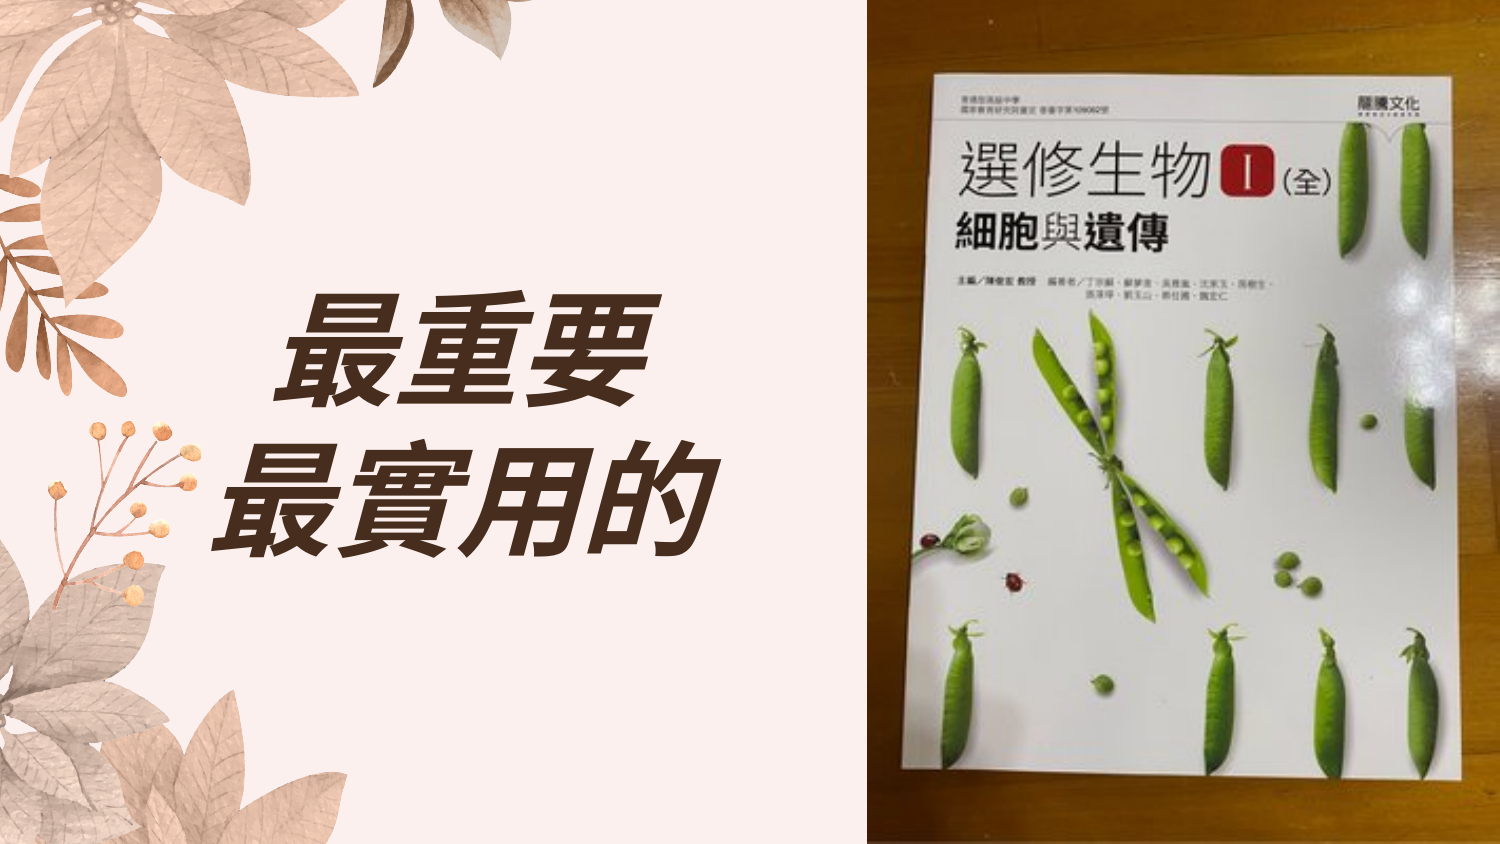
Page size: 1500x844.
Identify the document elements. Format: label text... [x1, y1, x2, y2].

title 最重要 最實用的 [87, 241, 825, 603]
picture [866, 0, 1500, 844]
picture [0, 428, 464, 844]
picture [0, 0, 572, 397]
